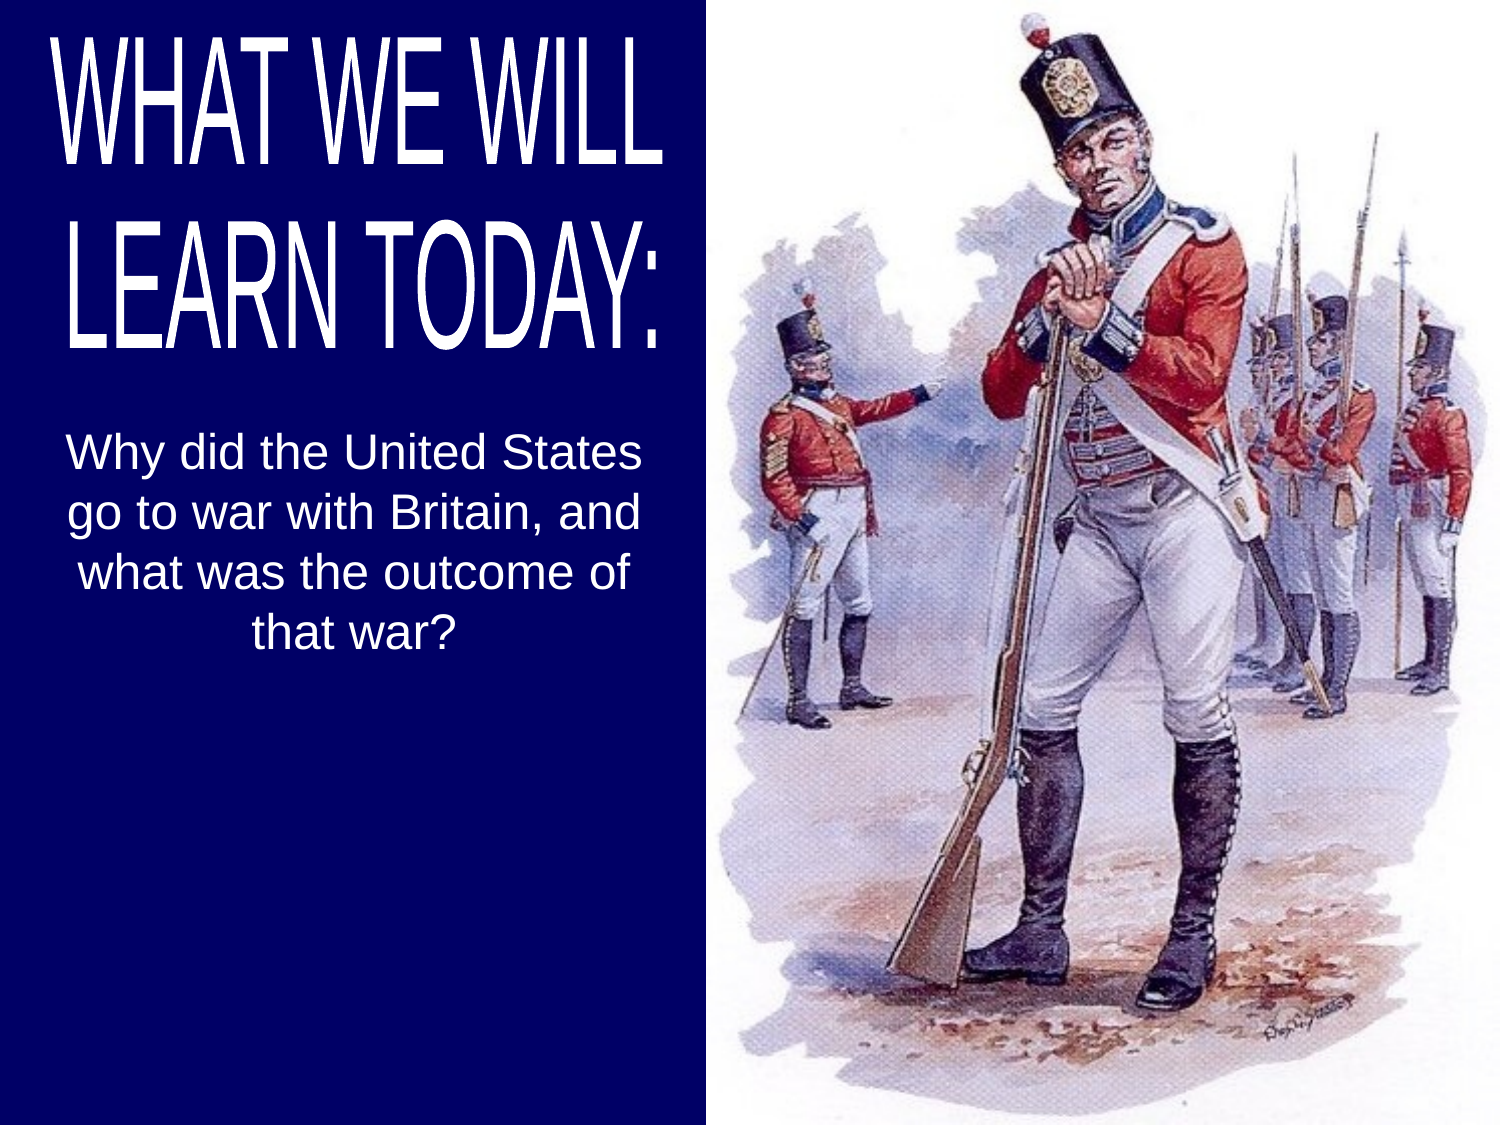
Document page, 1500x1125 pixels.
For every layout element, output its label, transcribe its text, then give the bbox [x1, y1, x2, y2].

text_box Why did the United States go to war with Britain, and what was the outcome of that war? [48, 412, 661, 668]
picture [706, 0, 1500, 1125]
